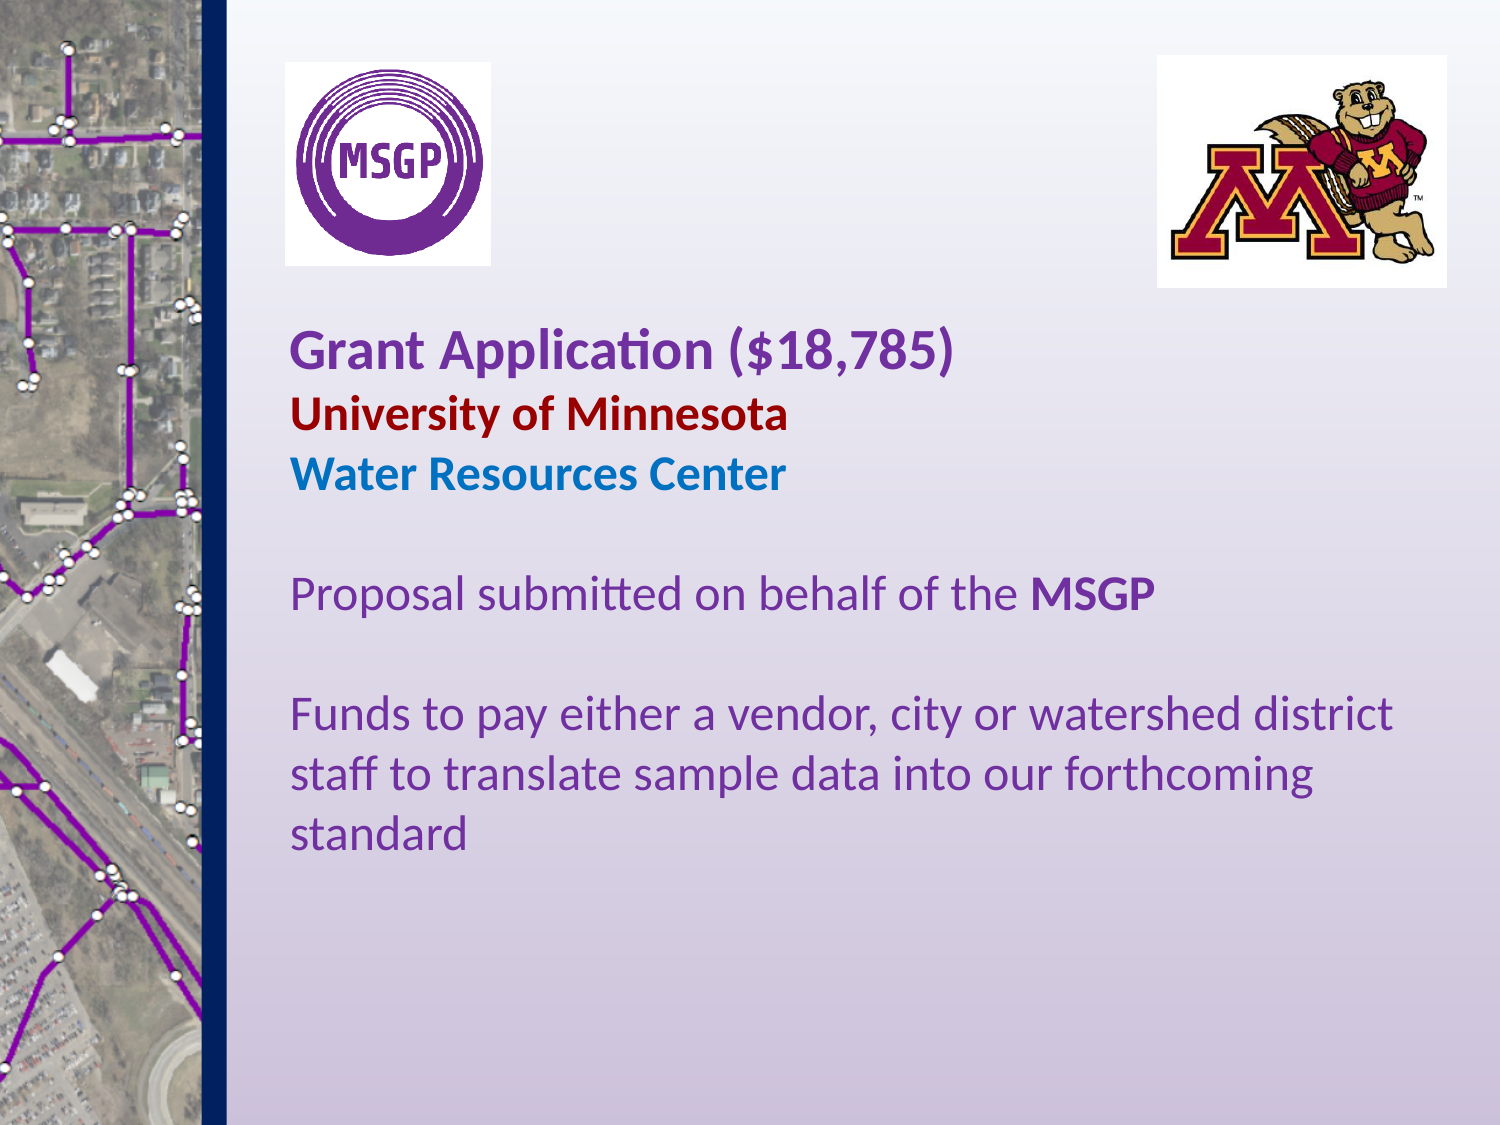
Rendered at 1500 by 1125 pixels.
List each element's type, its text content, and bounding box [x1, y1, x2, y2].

picture [285, 62, 491, 266]
text_box Grant Application ($18,785) University of Minnesota Water Resources Center Proposal submitted on behalf of the MSGP Funds to pay either a vendor, city or watershed district staff to translate sample data into our forthcoming standard [274, 303, 1488, 869]
text_box [229, 0, 1500, 1125]
picture [1156, 55, 1448, 288]
picture [0, 0, 226, 1125]
